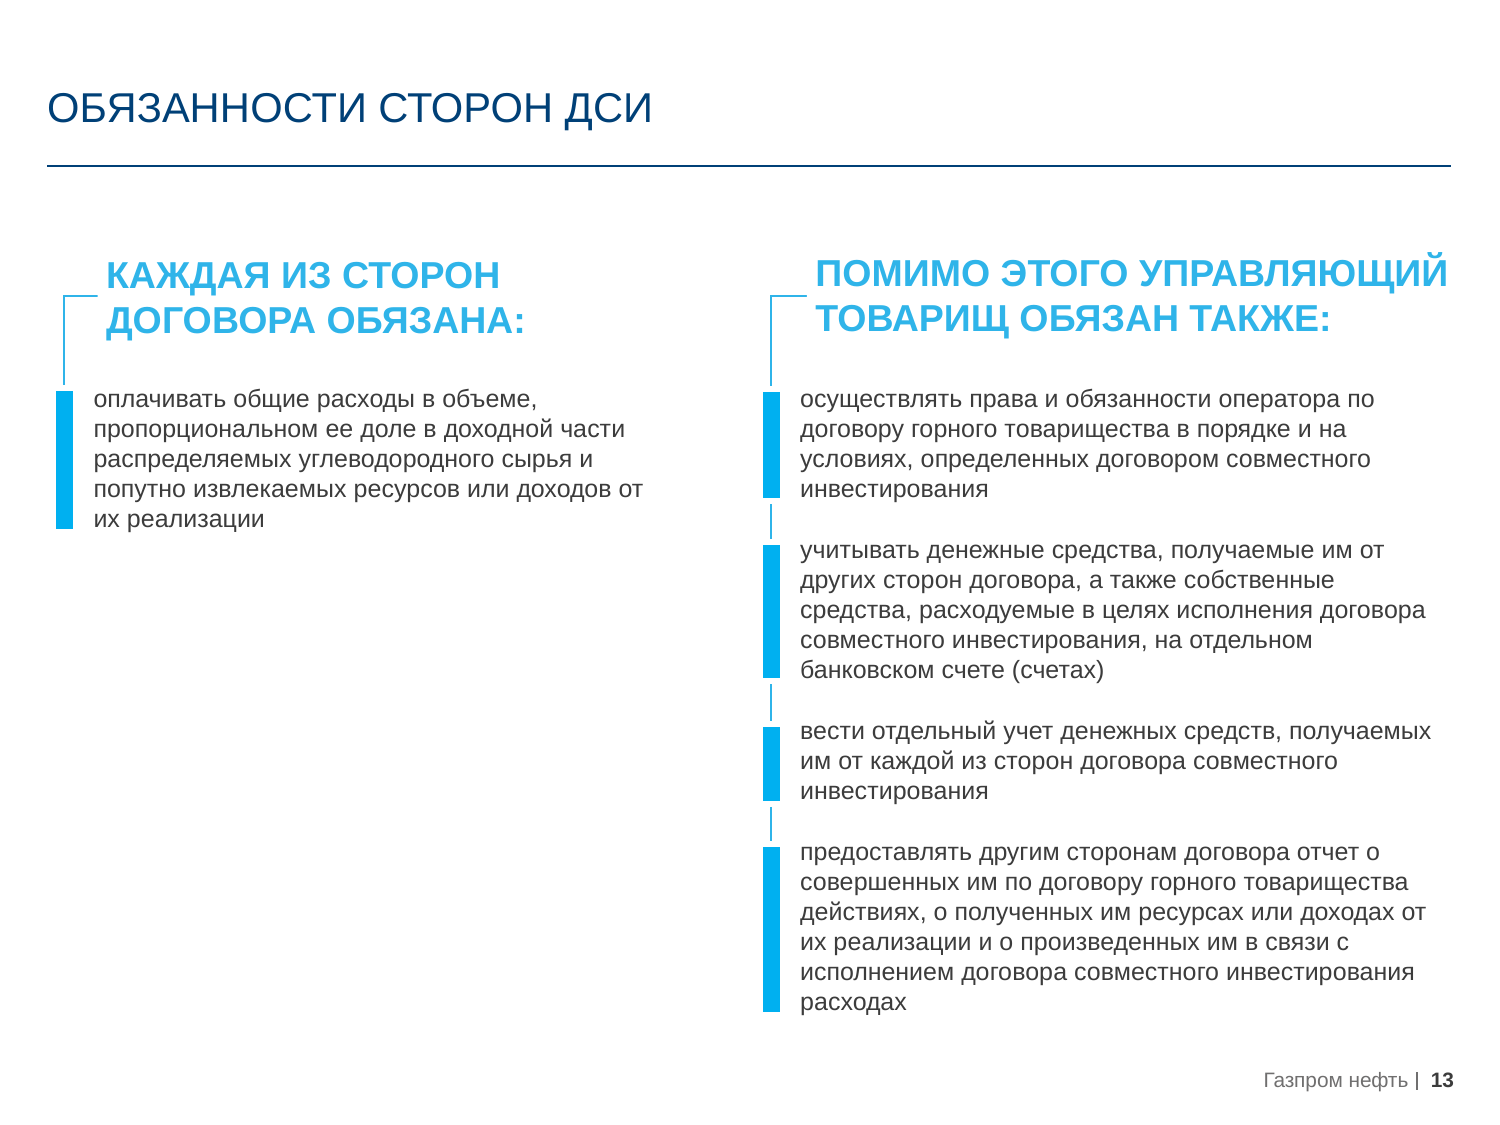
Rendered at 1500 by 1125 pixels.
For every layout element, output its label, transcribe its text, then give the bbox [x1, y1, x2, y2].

text_box оплачивать общие расходы в объеме, пропорциональном ее доле в доходной части распределяемых углеводородного сырья и попутно извлекаемых ресурсов или доходов от их реализации [78, 375, 670, 540]
text_box [769, 294, 1405, 387]
text_box [758, 842, 785, 1017]
text_box [769, 683, 785, 722]
text_box [62, 294, 564, 386]
text_box [758, 540, 785, 683]
title ОБЯЗАННОСТИ СТОРОН ДСИ [47, 30, 1452, 132]
text_box КАЖДАЯ ИЗ СТОРОН ДОГОВОРА ОБЯЗАНА: [97, 255, 703, 336]
text_box [769, 503, 785, 540]
text_box [51, 386, 79, 535]
text_box осуществлять права и обязанности оператора по договору горного товарищества в порядке и на условиях, определенных договором совместного инвестирования учитывать денежные средства, получаемые им от других сторон договора, а также собственные средства, расходуемые в целях исполнения договора совместного инвестирования, на отдельном банковском счете (счетах) вести отдельный учет денежных средств, получаемых им от каждой из сторон договора совместного инвестирования предоставлять другим сторонам договора отчет о совершенных им по договору горного товарищества действиях, о полученных им ресурсах или доходах от их реализации и о произведенных им в связи с исполнением договора совместного инвестирования расходах [785, 375, 1459, 1023]
text_box [769, 806, 785, 842]
text_box ПОМИМО ЭТОГО УПРАВЛЯЮЩИЙ ТОВАРИЩ ОБЯЗАН ТАКЖЕ: [806, 255, 1493, 333]
text_box [758, 387, 785, 503]
text_box [758, 722, 785, 806]
